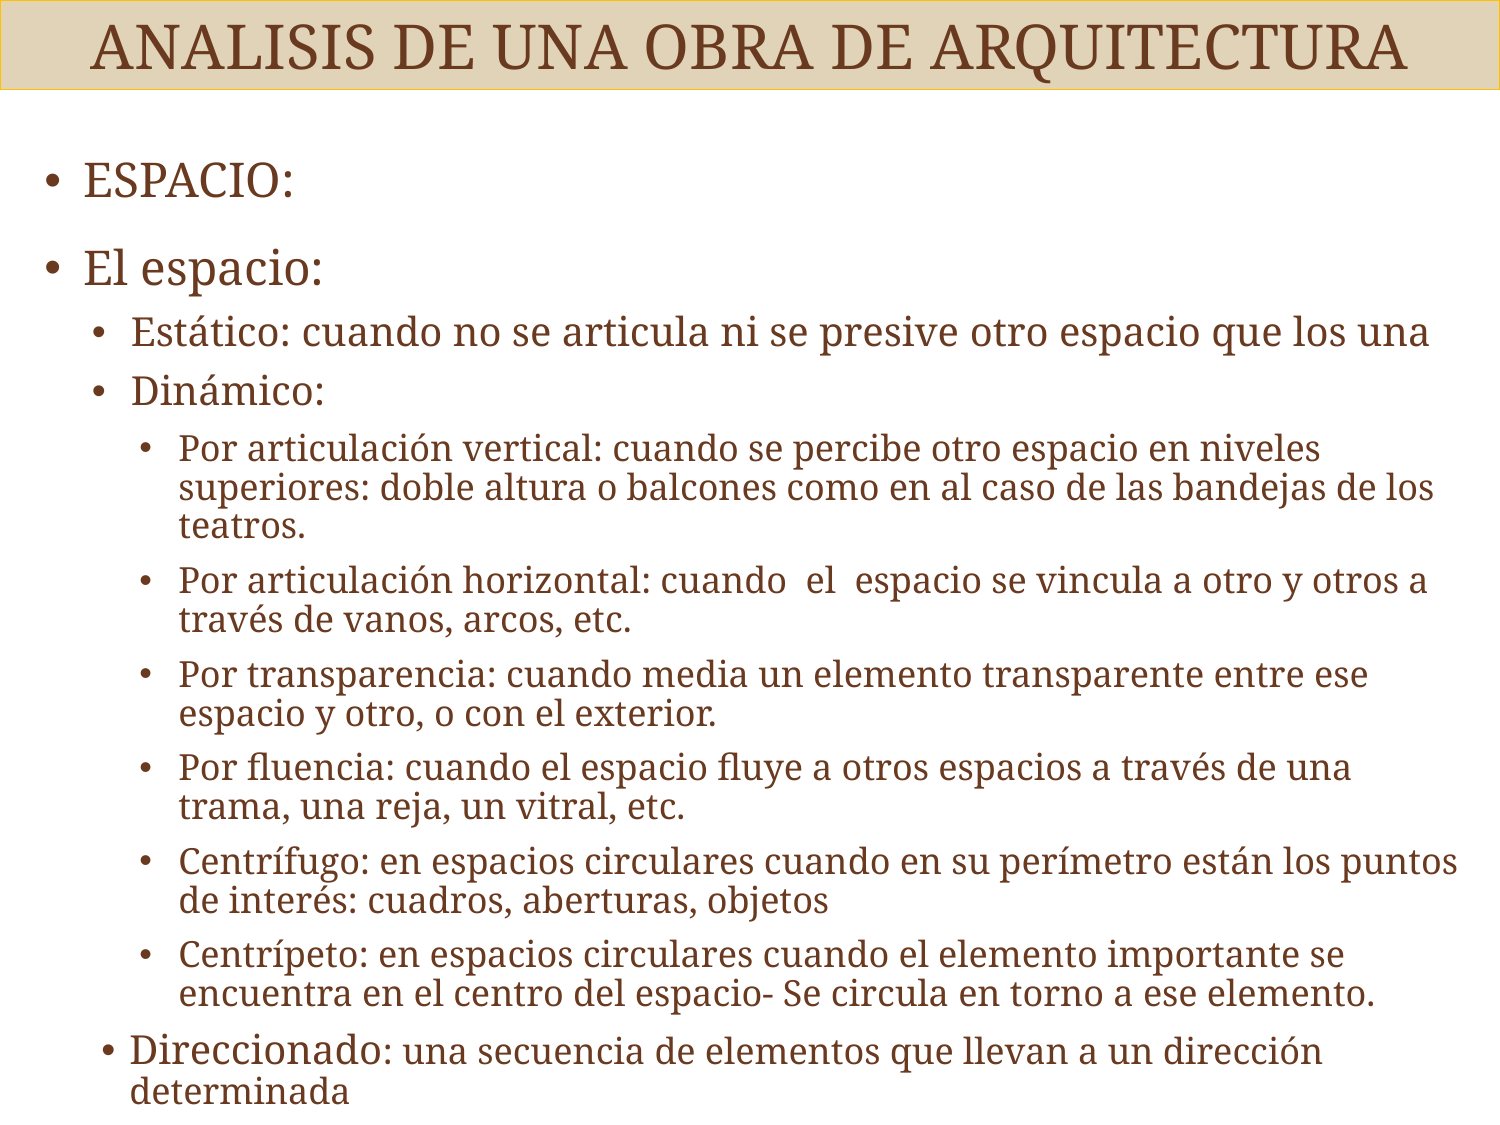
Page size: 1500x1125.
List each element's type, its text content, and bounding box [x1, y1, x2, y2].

list ESPACIO: El espacio: Estático: cuando no se articula ni se presive otro espacio que los una Dinámico: Por articulación vertical: cuando se percibe otro espacio en niveles superiores: doble altura o balcones como en al caso de las bandejas de los teatros. Por articulación horizontal: cuando el espacio se vincula a otro y otros a través de vanos, arcos, etc. Por transparencia: cuando media un elemento transparente entre ese espacio y otro, o con el exterior. Por fluencia: cuando el espacio fluye a otros espacios a través de una trama, una reja, un vitral, etc. Centrífugo: en espacios circulares cuando en su perímetro están los puntos de interés: cuadros, aberturas, objetos Centrípeto: en espacios circulares cuando el elemento importante se encuentra en el centro del espacio- Se circula en torno a ese elemento. Direccionado: una secuencia de elementos que llevan a un dirección determinada [29, 149, 1489, 1125]
title ANALISIS DE UNA OBRA DE ARQUITECTURA [0, 0, 1500, 90]
